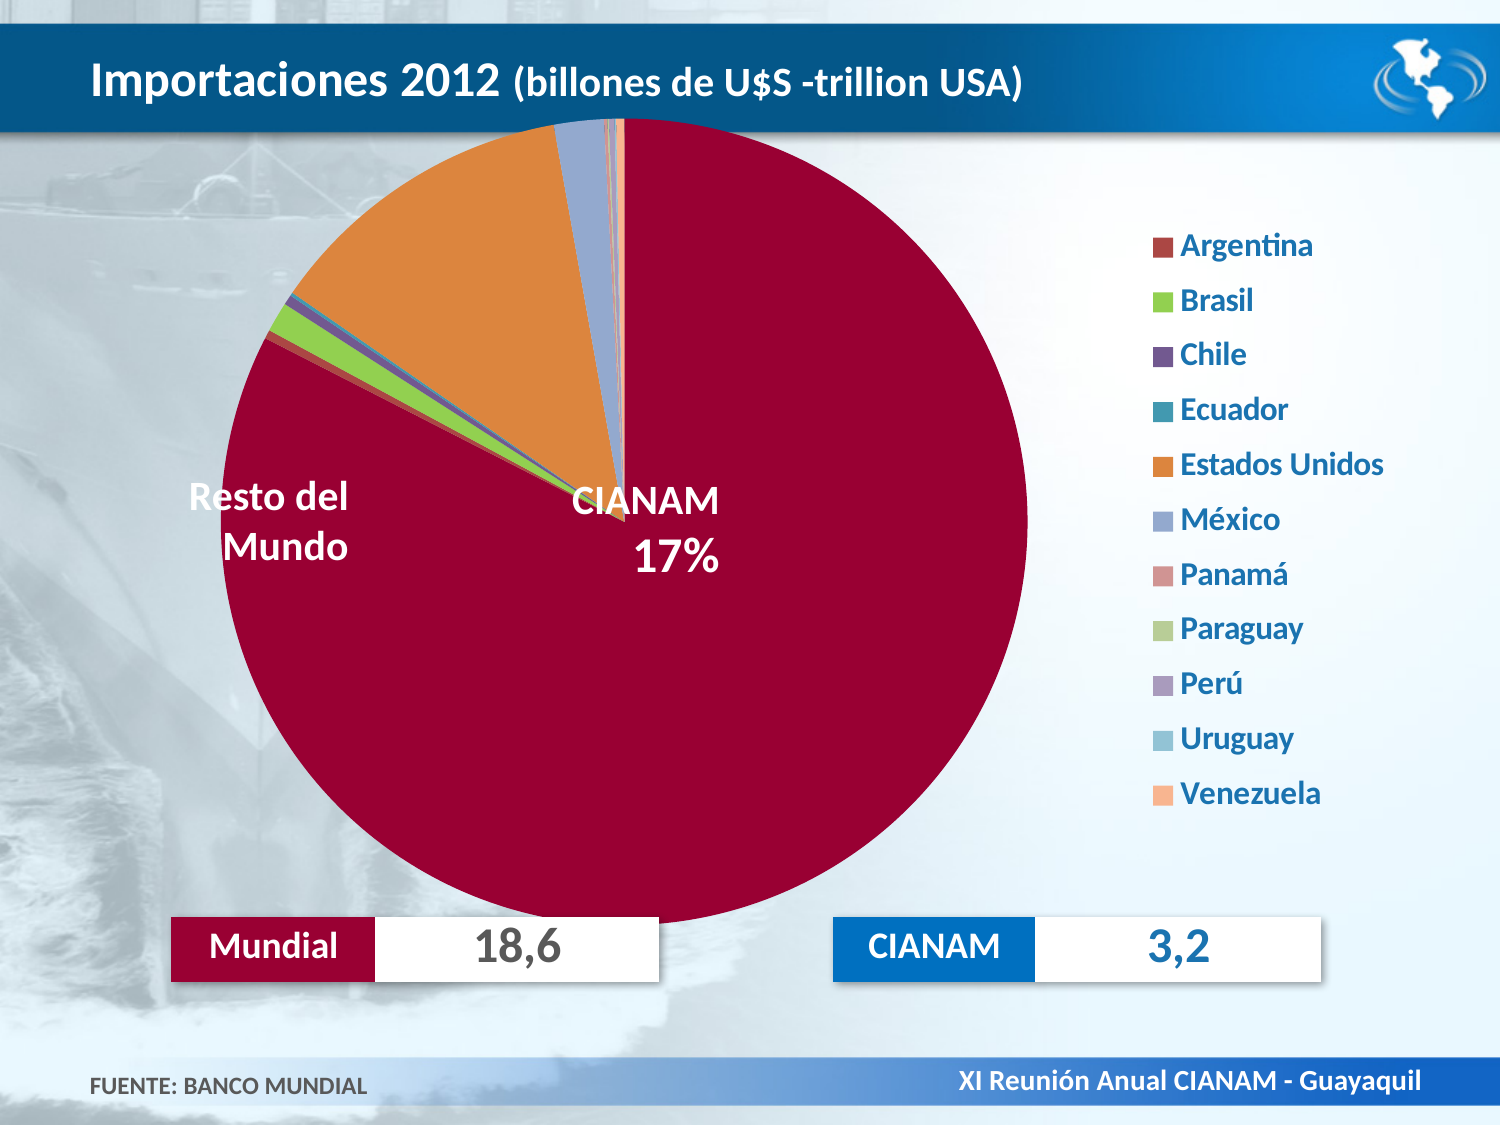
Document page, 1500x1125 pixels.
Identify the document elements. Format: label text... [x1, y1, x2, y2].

table_header 3,2 [1039, 951, 1321, 982]
text_box FUENTE: BANCO MUNDIAL [74, 1044, 632, 1125]
table_header 18,6 [379, 951, 659, 982]
chart [88, 101, 1426, 943]
table_header Mundial [171, 951, 375, 982]
title Importaciones 2012 (billones de U$S -trillion USA) [75, 22, 1425, 132]
picture [0, 0, 1500, 1125]
table_header CIANAM [833, 951, 1035, 982]
